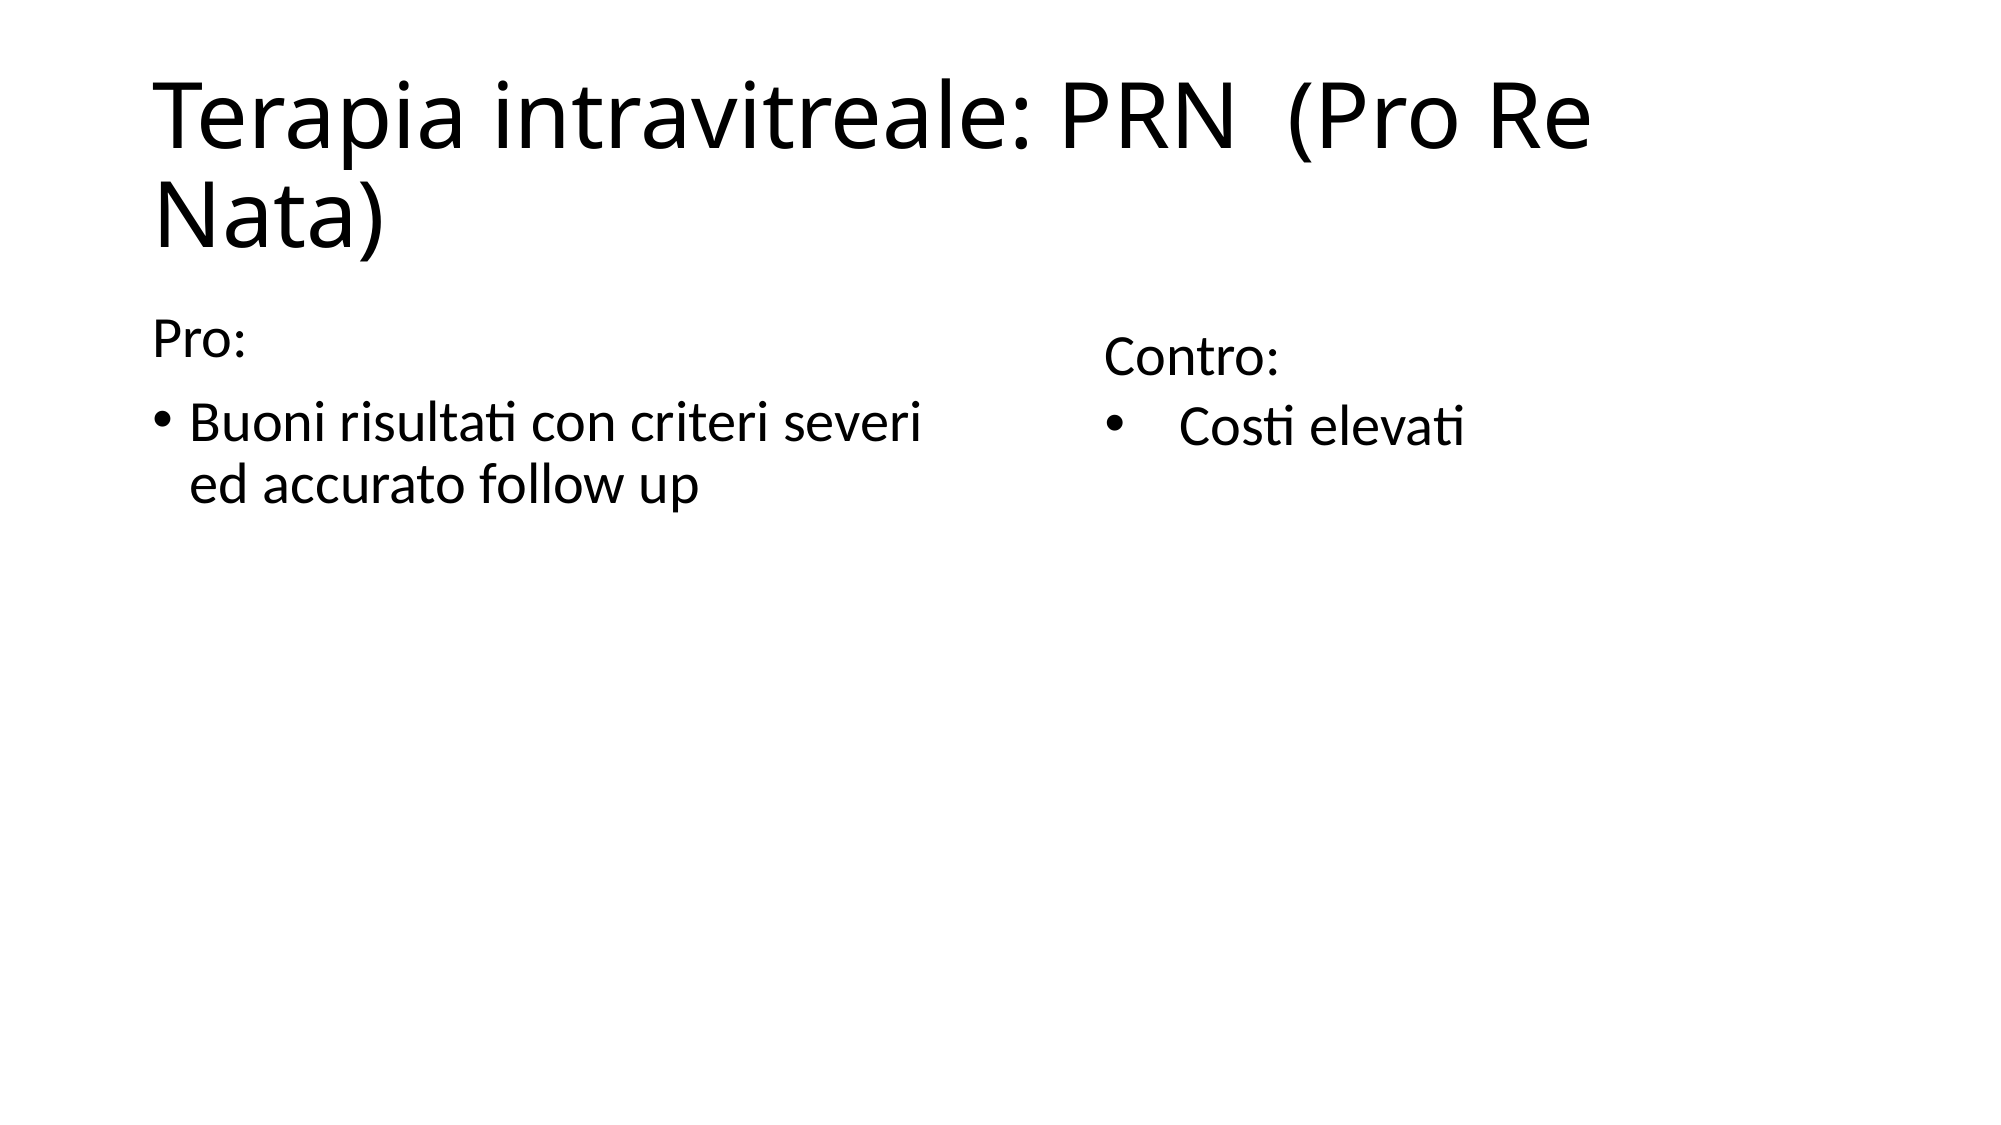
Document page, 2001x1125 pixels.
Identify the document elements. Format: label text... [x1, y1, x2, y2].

title Terapia intravitreale: PRN (Pro Re Nata) [137, 59, 1863, 278]
list Pro: Buoni risultati con criteri severi ed accurato follow up [137, 299, 955, 1014]
text_box Contro: Costi elevati [1089, 309, 1898, 465]
